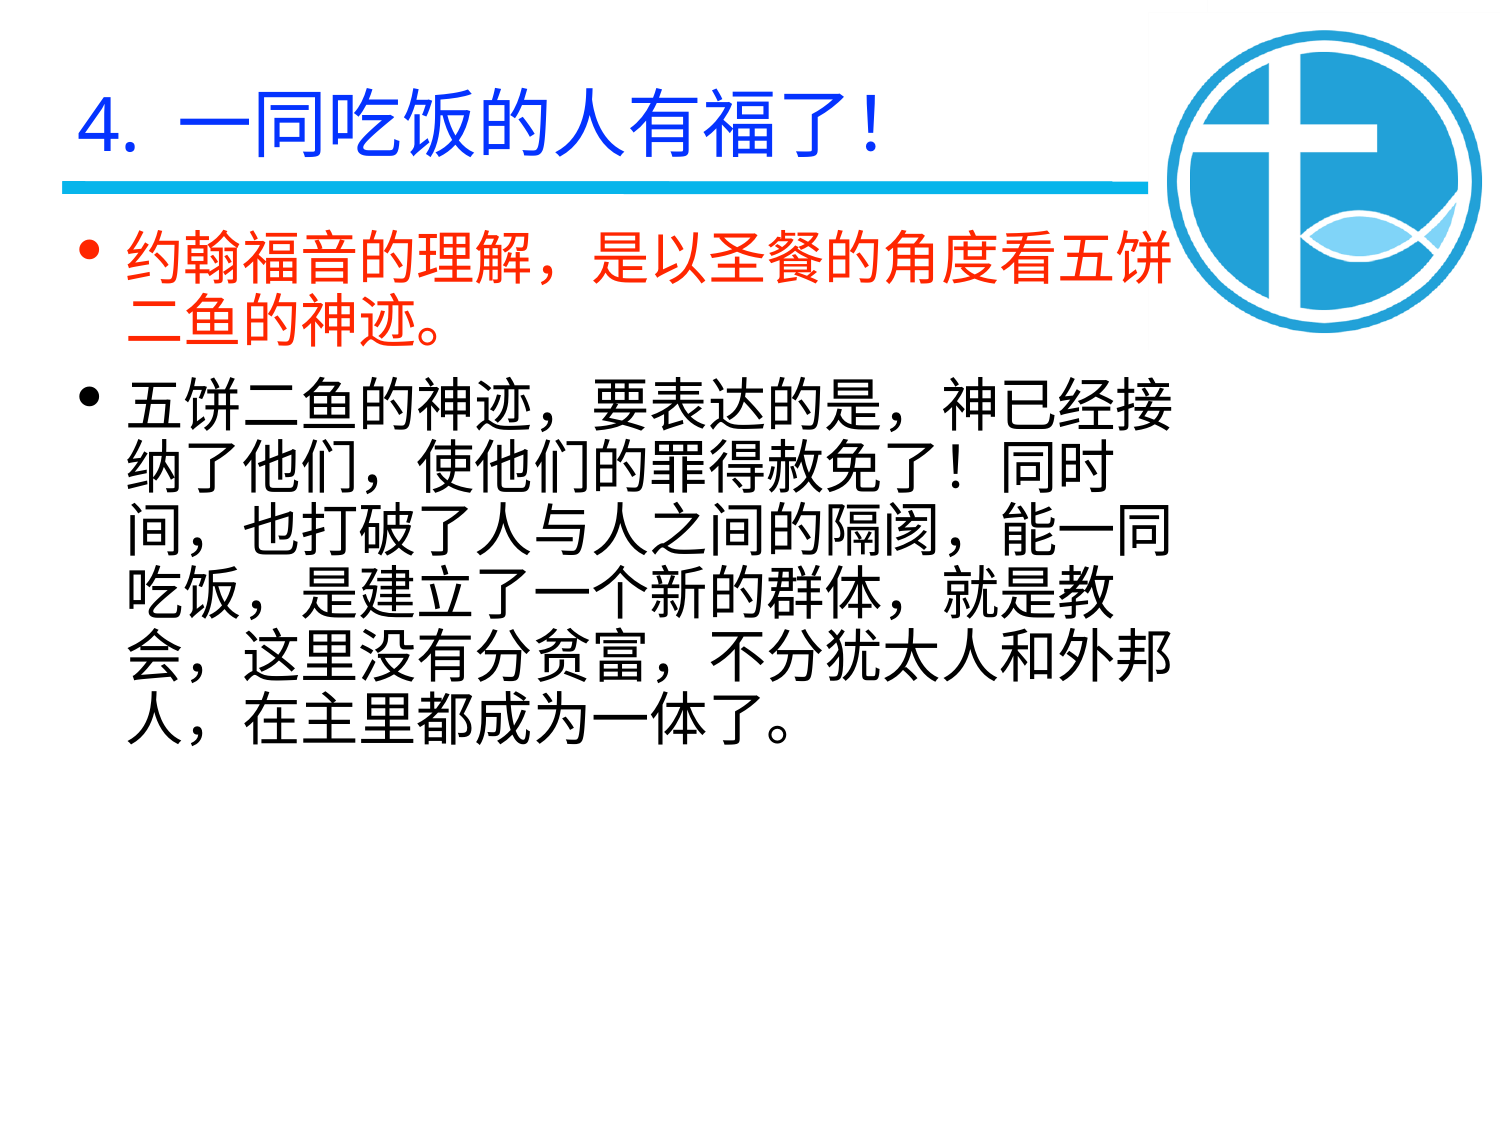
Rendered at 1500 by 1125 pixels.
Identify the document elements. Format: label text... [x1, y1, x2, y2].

picture [1148, 0, 1500, 350]
text_box 约翰福音的理解，是以圣餐的角度看五饼二鱼的神迹。 五饼二鱼的神迹，要表达的是，神已经接纳了他们，使他们的罪得赦免了！同时间，也打破了人与人之间的隔阂，能一同吃饭，是建立了一个新的群体，就是教会，这里没有分贫富，不分犹太人和外邦人，在主里都成为一体了。 [72, 221, 1220, 761]
text_box 4. 一同吃饭的人有福了！ [69, 79, 1299, 175]
